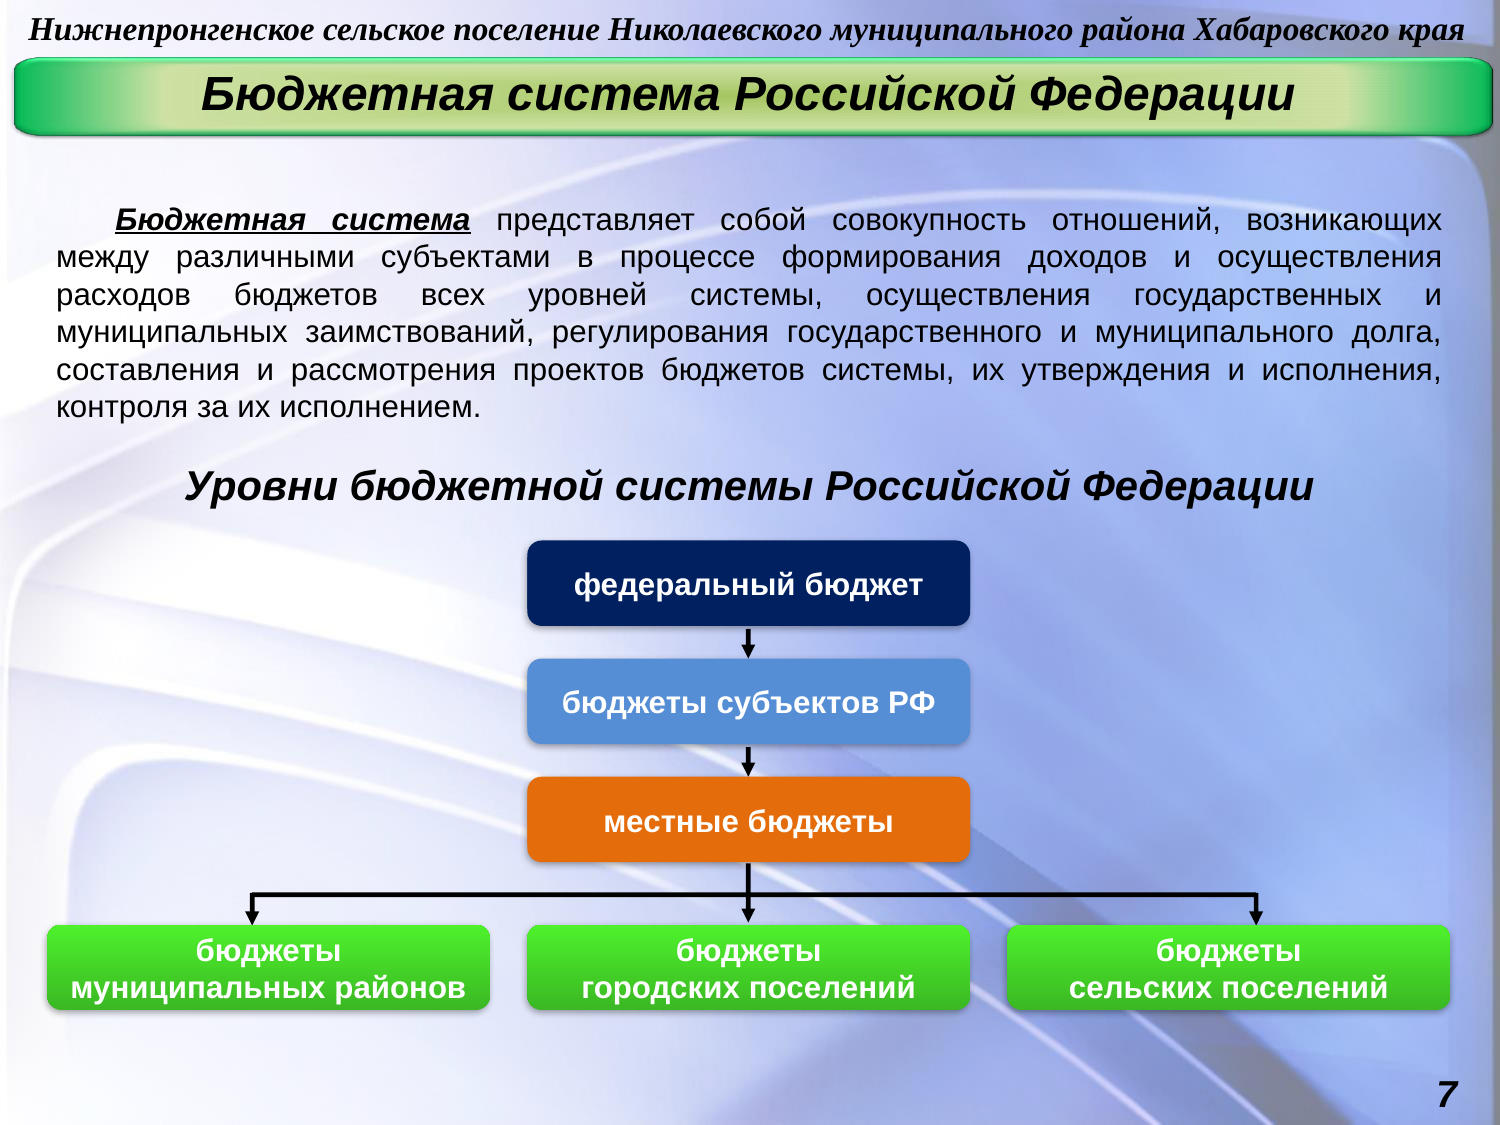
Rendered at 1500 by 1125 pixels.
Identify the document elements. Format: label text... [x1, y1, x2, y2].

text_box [4, 0, 1495, 141]
text_box Уровни бюджетной системы Российской Федерации [118, 451, 1381, 517]
picture [0, 0, 1500, 1125]
text_box 7 [1393, 1062, 1500, 1123]
text_box Бюджетная система представляет собой совокупность отношений, возникающих между различными субъектами в процессе формирования доходов и осуществления расходов бюджетов всех уровней системы, осуществления государственных и муниципальных заимствований, регулирования государственного и муниципального долга, составления и рассмотрения проектов бюджетов системы, их утверждения и исполнения, контроля за их исполнением. [41, 191, 1459, 432]
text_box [46, 540, 1451, 1014]
